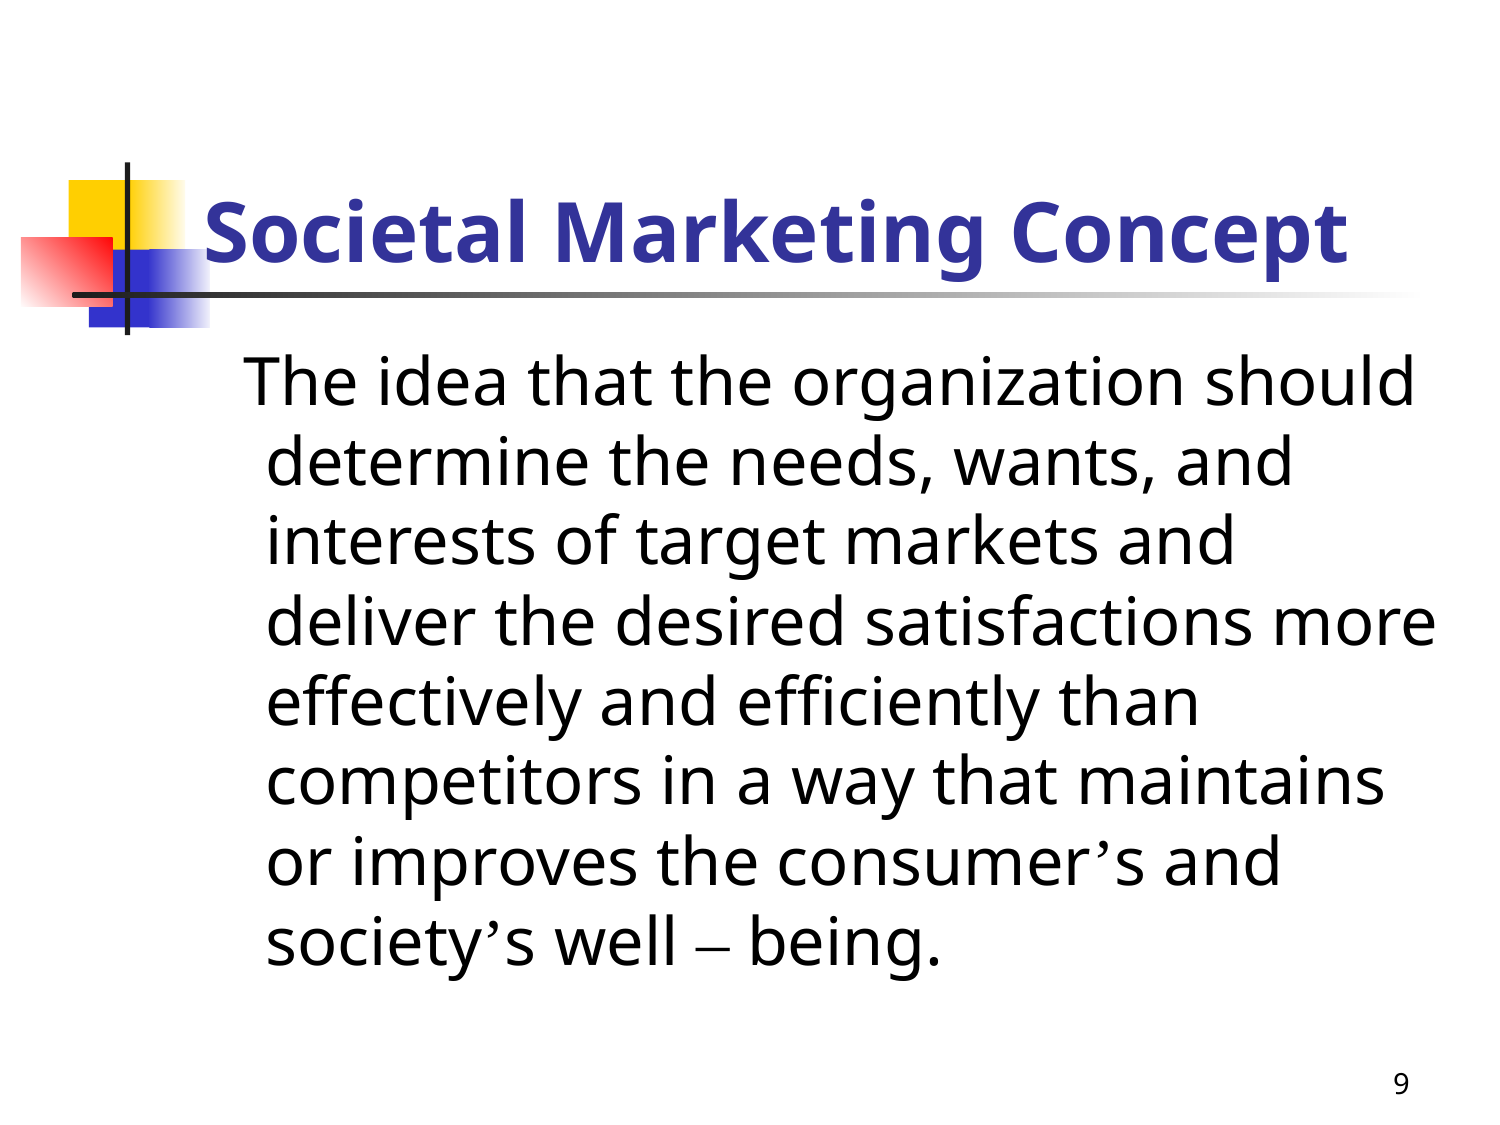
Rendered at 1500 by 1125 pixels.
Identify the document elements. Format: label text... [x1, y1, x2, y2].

slide_number 9 [1112, 1037, 1426, 1113]
list The idea that the organization should determine the needs, wants, and interests of target markets and deliver the desired satisfactions more effectively and efficiently than competitors in a way that maintains or improves the consumer’s and society’s well – being. [193, 330, 1470, 1007]
title Societal Marketing Concept [188, 101, 1468, 289]
